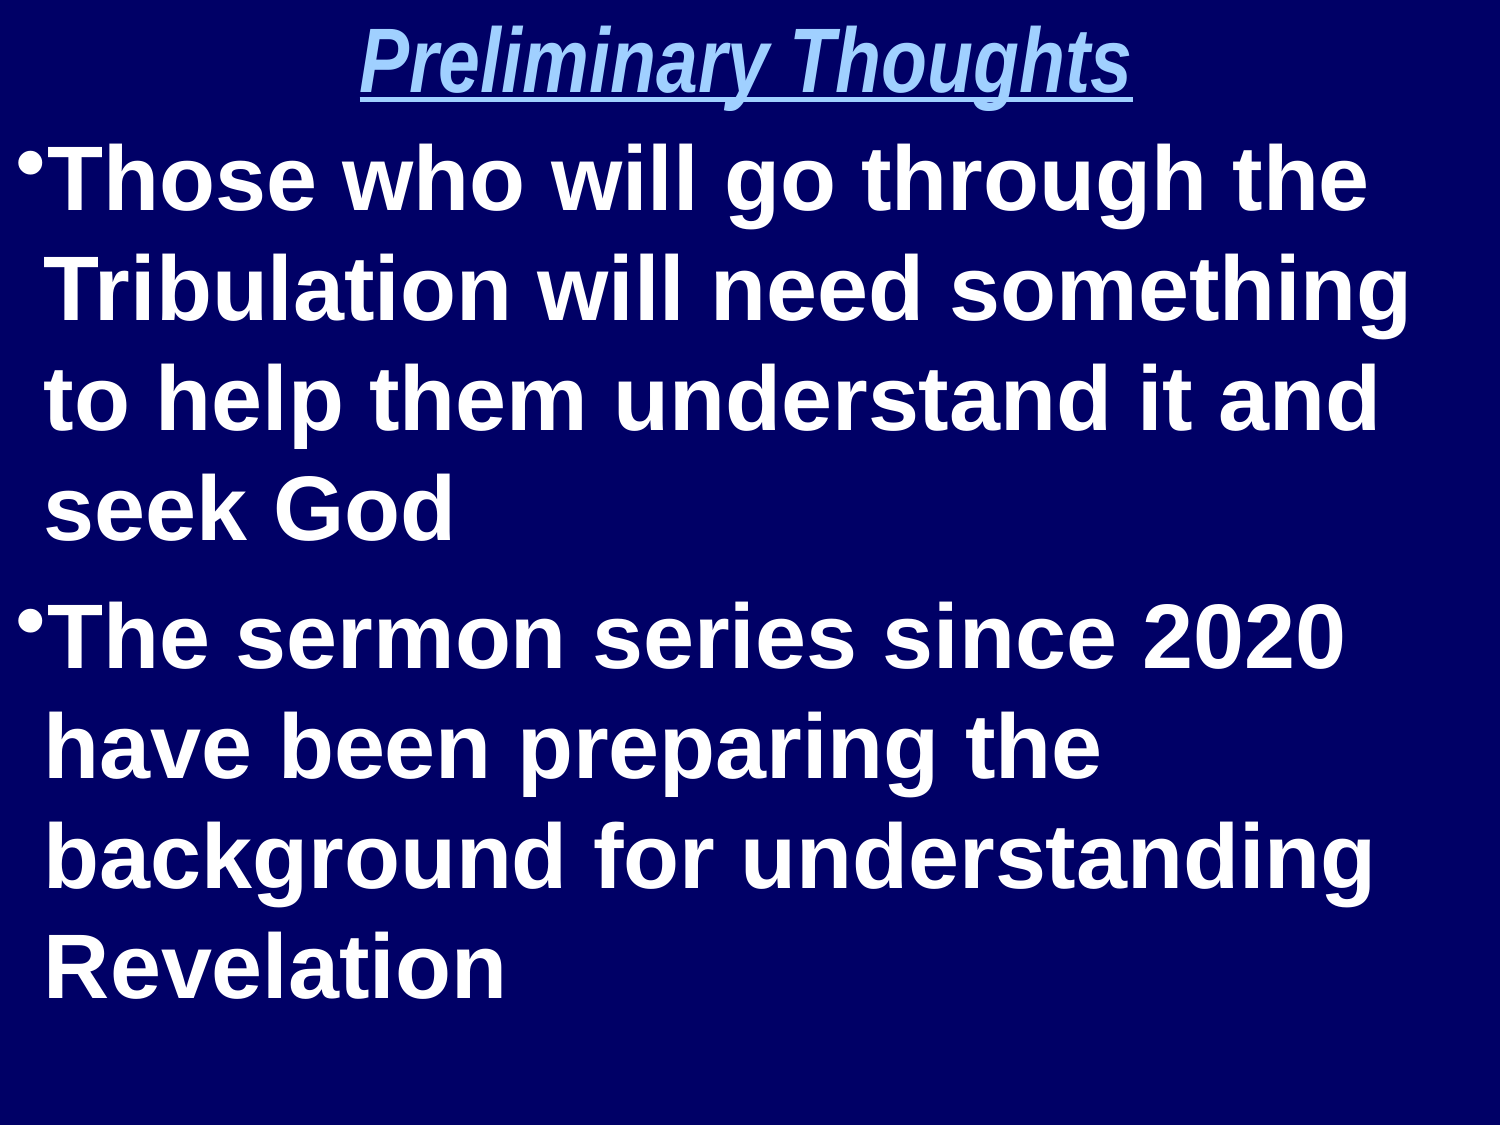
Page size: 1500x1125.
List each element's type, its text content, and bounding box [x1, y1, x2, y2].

title Preliminary Thoughts [0, 0, 1497, 111]
list Those who will go through the Tribulation will need something to help them understand it and seek God The sermon series since 2020 have been preparing the background for understanding Revelation [0, 111, 1500, 1125]
